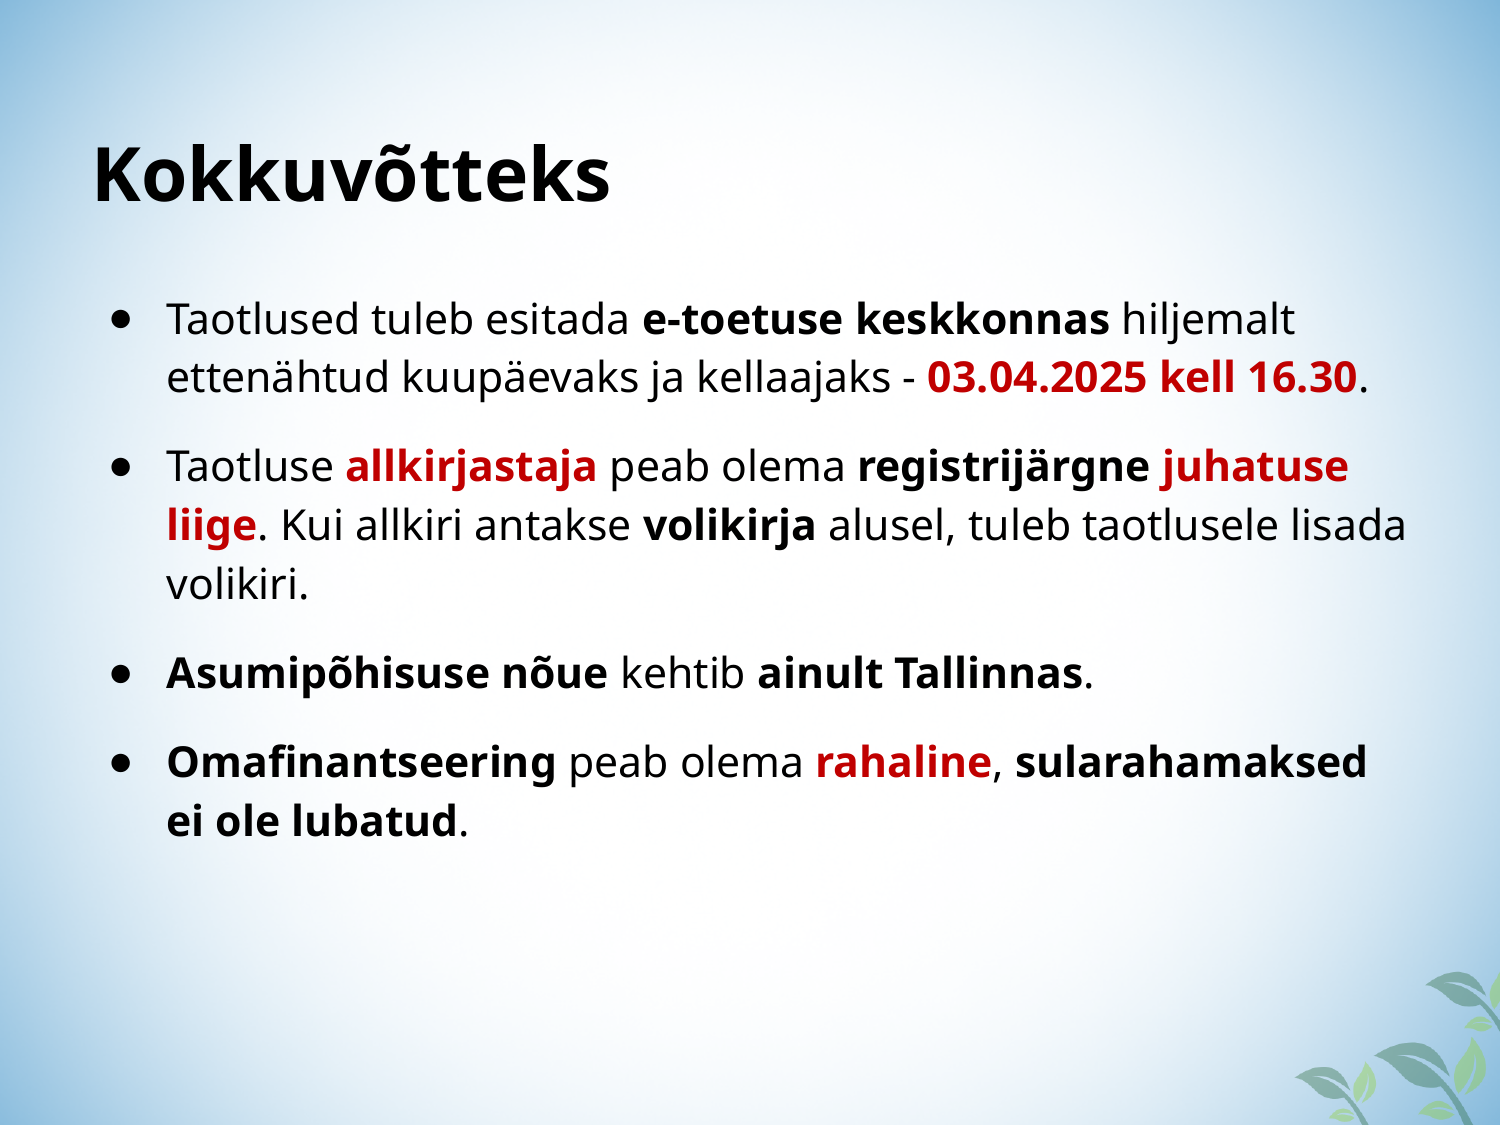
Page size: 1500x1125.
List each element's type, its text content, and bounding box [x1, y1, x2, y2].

picture [0, 0, 1500, 1125]
list Kokkuvõtteks Taotlused tuleb esitada e-toetuse keskkonnas hiljemalt ettenähtud kuupäevaks ja kellaajaks - 03.04.2025 kell 16.30. Taotluse allkirjastaja peab olema registrijärgne juhatuse liige. Kui allkiri antakse volikirja alusel, tuleb taotlusele lisada volikiri. Asumipõhisuse nõue kehtib ainult Tallinnas. Omafinantseering peab olema rahaline, sularahamaksed ei ole lubatud. [76, 105, 1424, 1030]
